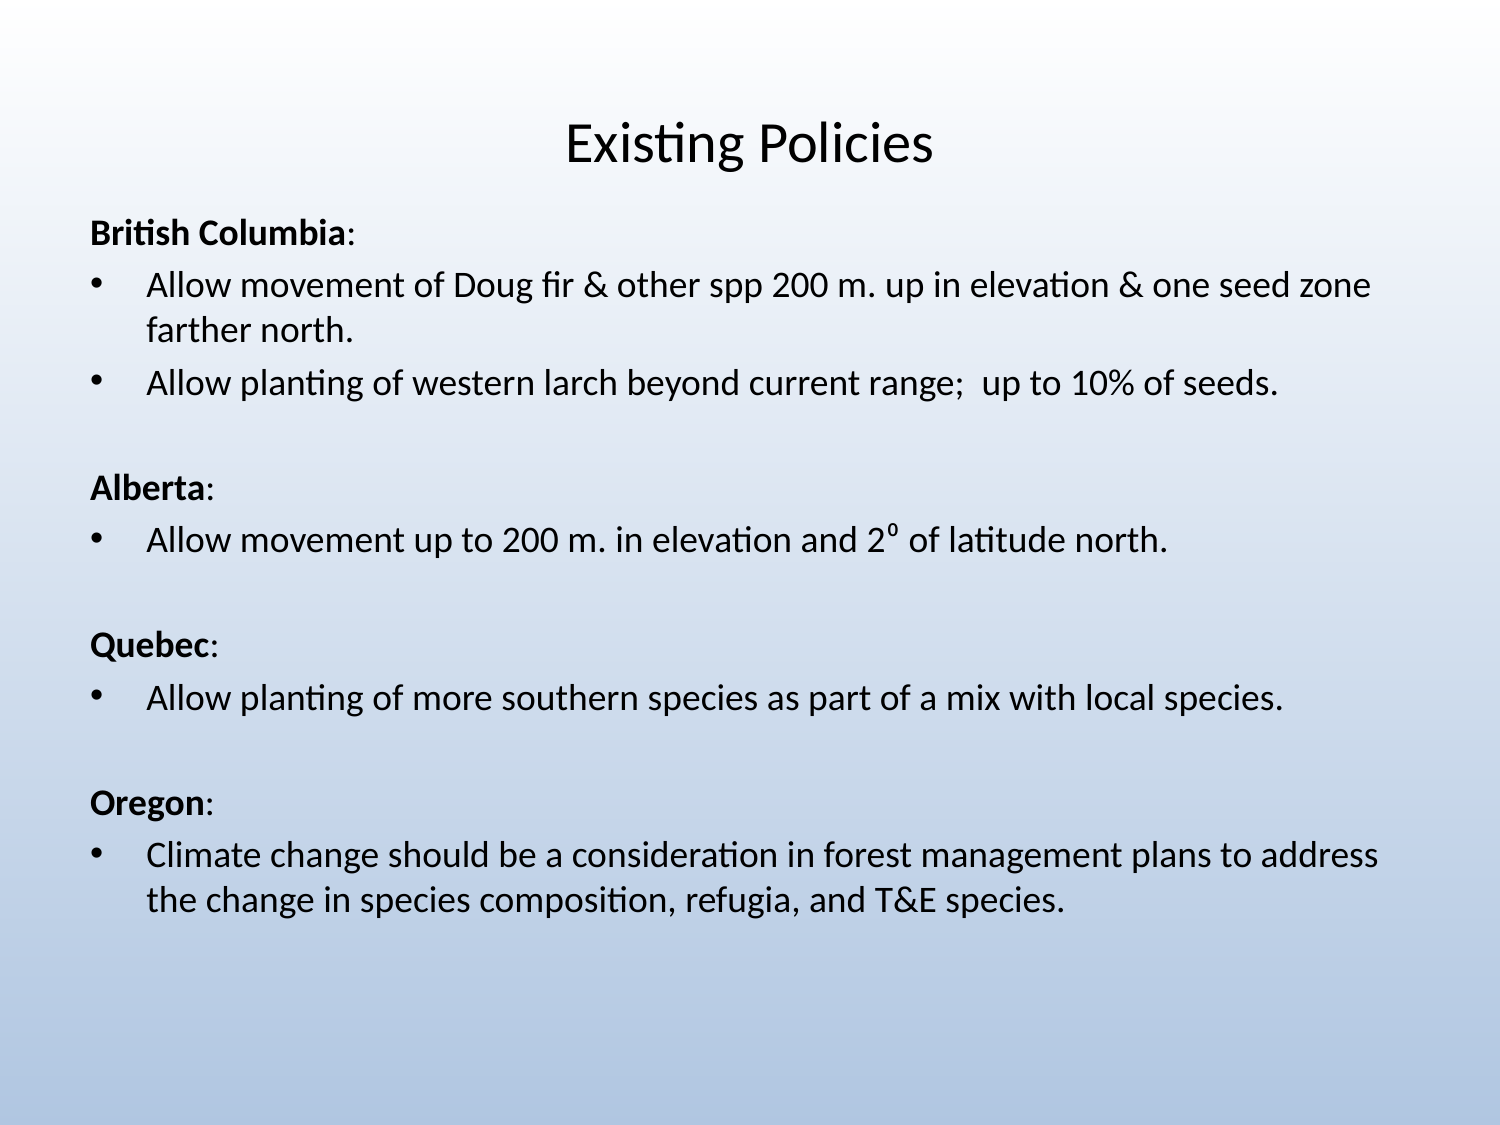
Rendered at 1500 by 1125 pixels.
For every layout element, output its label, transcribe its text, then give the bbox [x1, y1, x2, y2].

list British Columbia: Allow movement of Doug fir & other spp 200 m. up in elevation & one seed zone farther north. Allow planting of western larch beyond current range; up to 10% of seeds. Alberta: Allow movement up to 200 m. in elevation and 2⁰ of latitude north. Quebec: Allow planting of more southern species as part of a mix with local species. Oregon: Climate change should be a consideration in forest management plans to address the change in species composition, refugia, and T&E species. [75, 200, 1425, 1005]
title Existing Policies [75, 45, 1425, 200]
